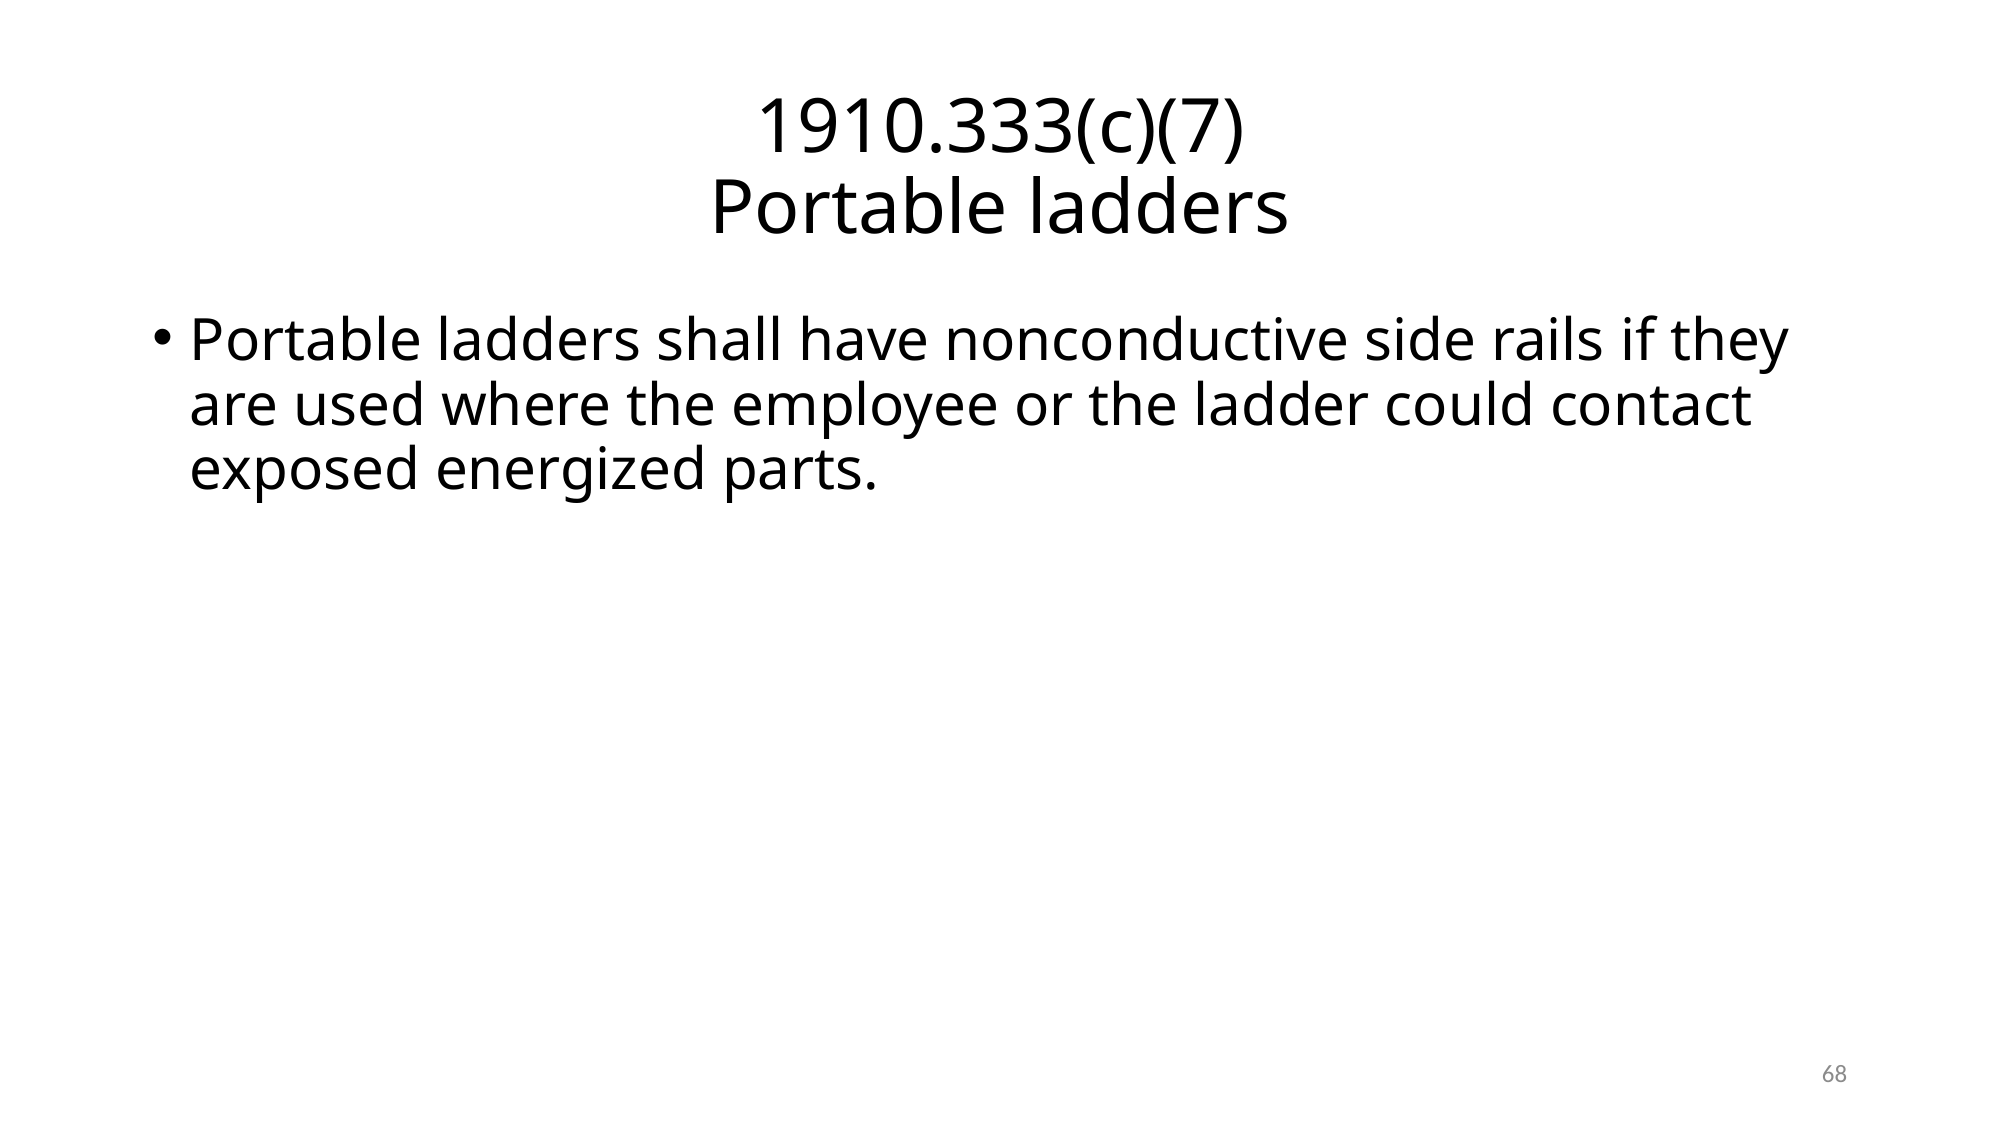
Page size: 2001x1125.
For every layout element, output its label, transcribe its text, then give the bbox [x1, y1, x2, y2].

slide_number 68 [1412, 1042, 1863, 1103]
list Portable ladders shall have nonconductive side rails if they are used where the employee or the ladder could contact exposed energized parts. [137, 299, 1863, 1014]
title 1910.333(c)(7) Portable ladders [137, 59, 1863, 278]
